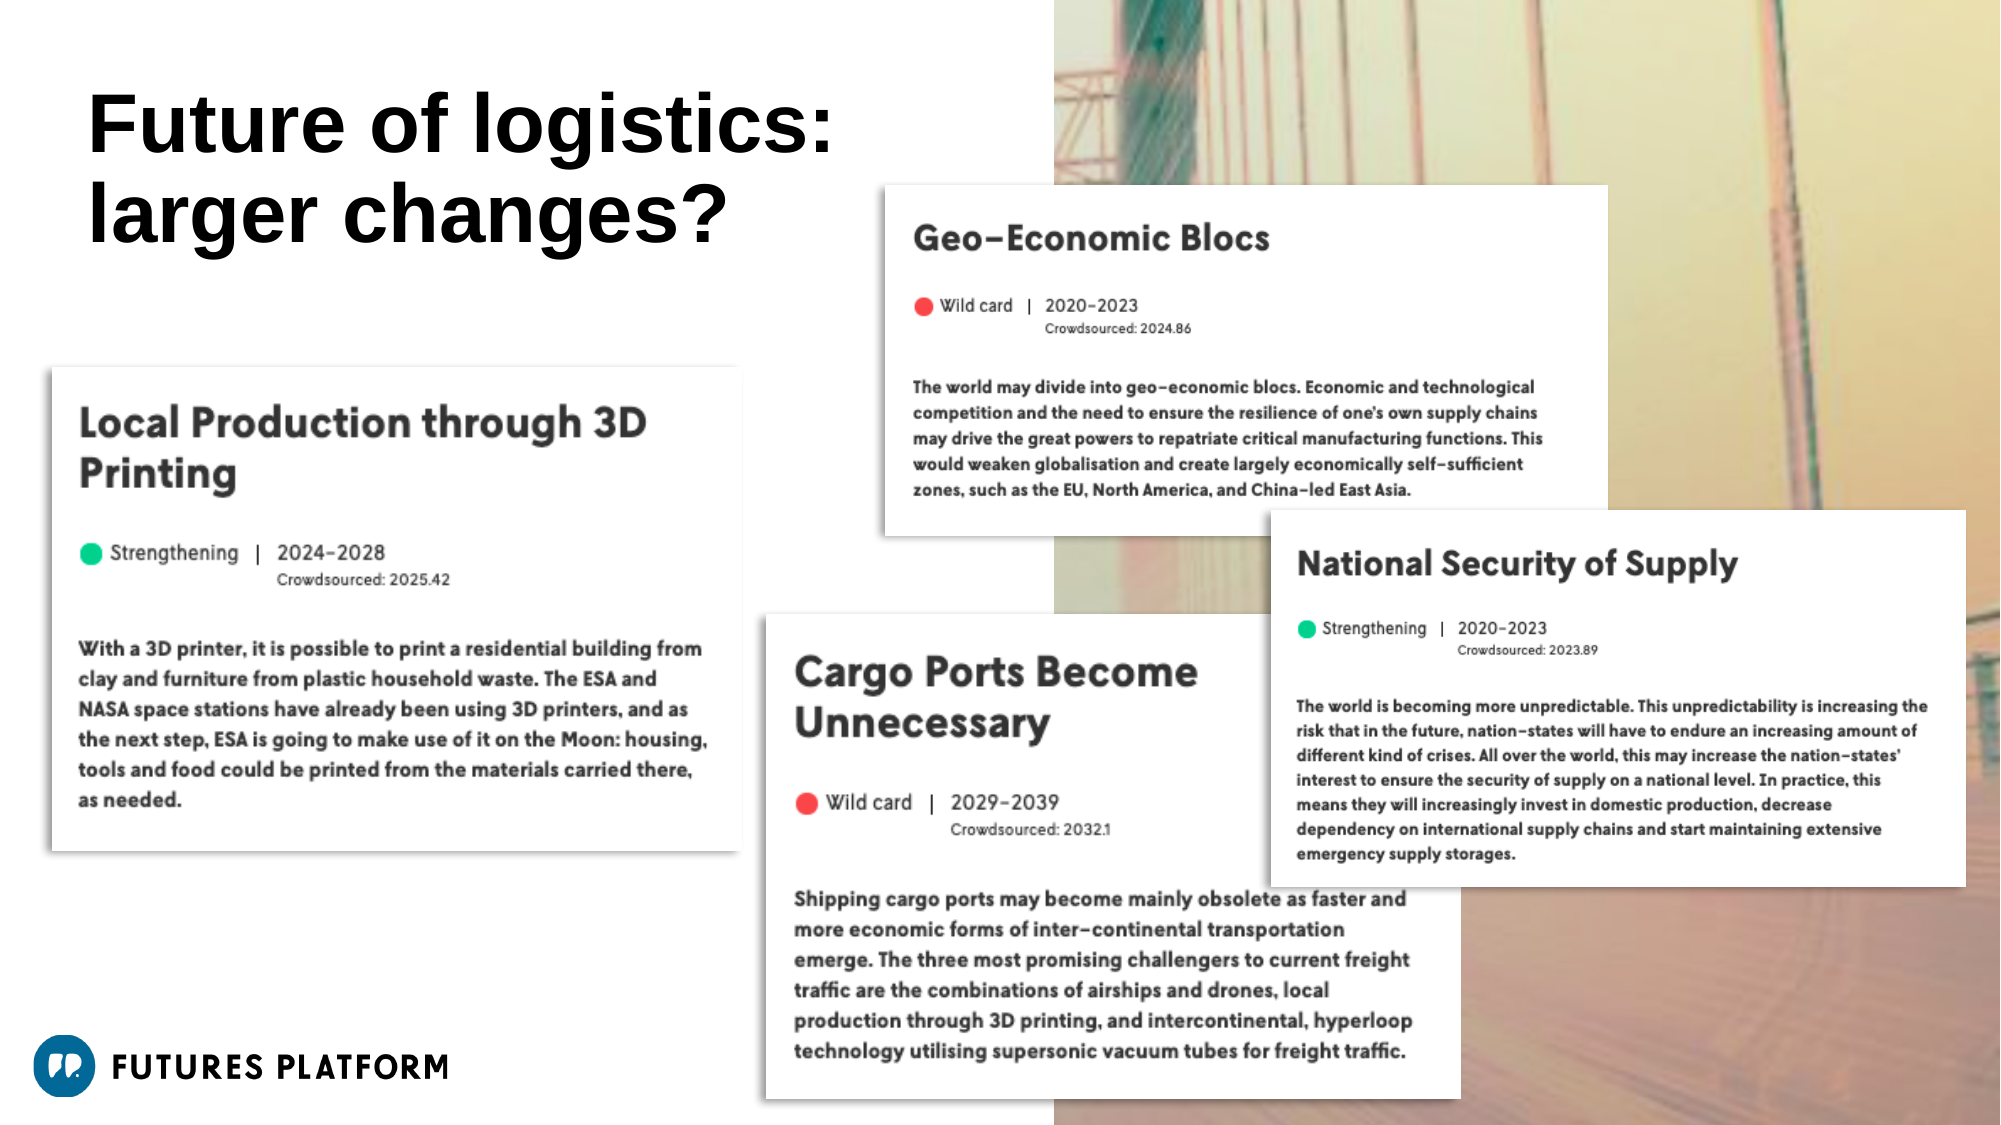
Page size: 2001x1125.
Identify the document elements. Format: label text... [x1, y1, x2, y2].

picture [766, 0, 2000, 1125]
picture [52, 367, 742, 851]
title Future of logistics: larger changes? [72, 88, 1053, 252]
